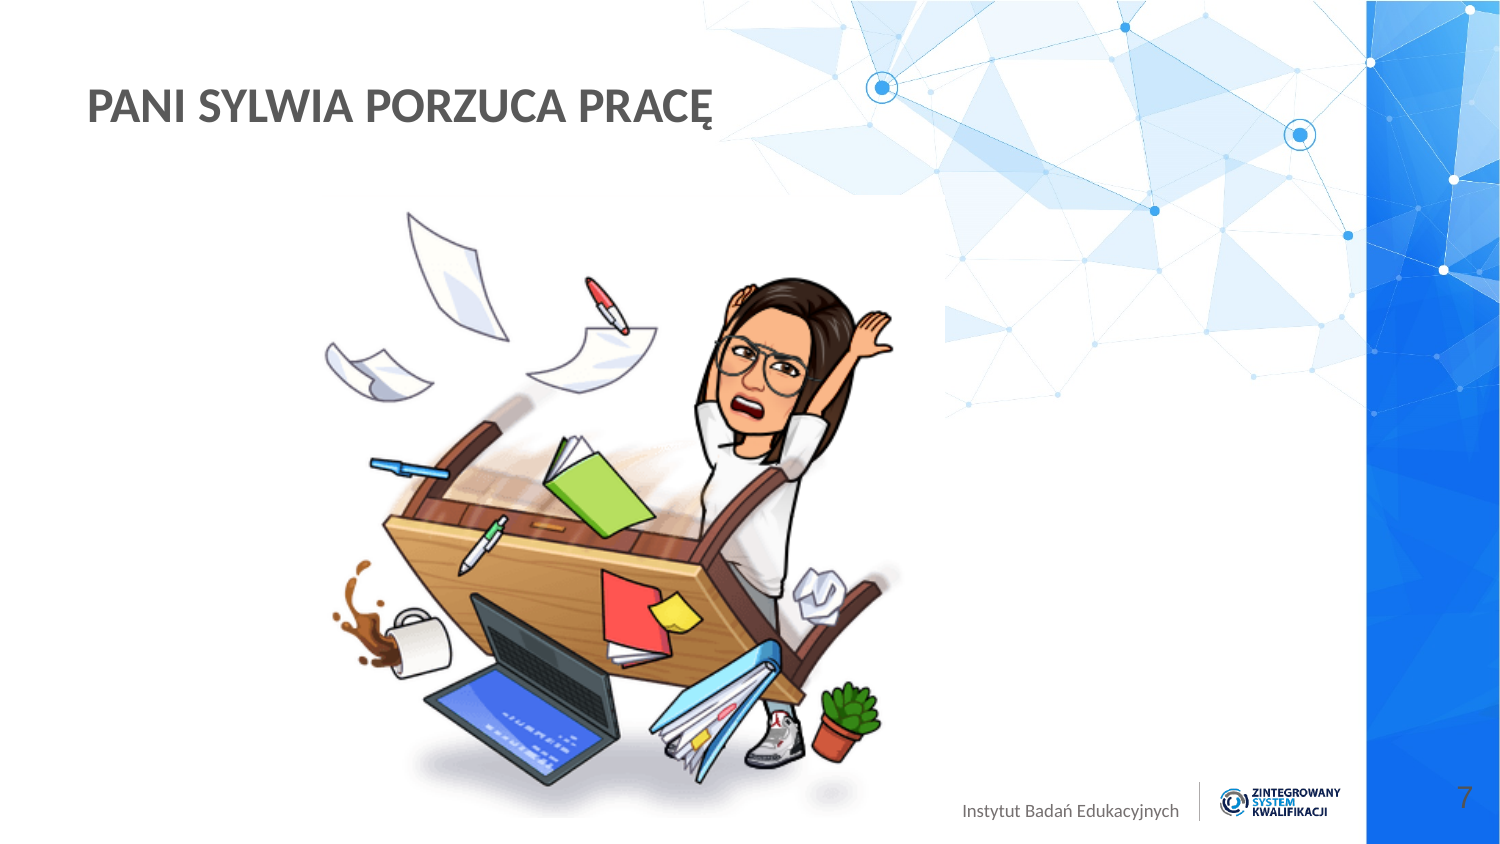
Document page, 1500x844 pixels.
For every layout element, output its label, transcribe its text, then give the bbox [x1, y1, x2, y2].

title PANI SYLWIA PORZUCA PRACĘ [87, 79, 1224, 224]
text_box 7 [1395, 763, 1486, 828]
picture [322, 0, 1500, 844]
